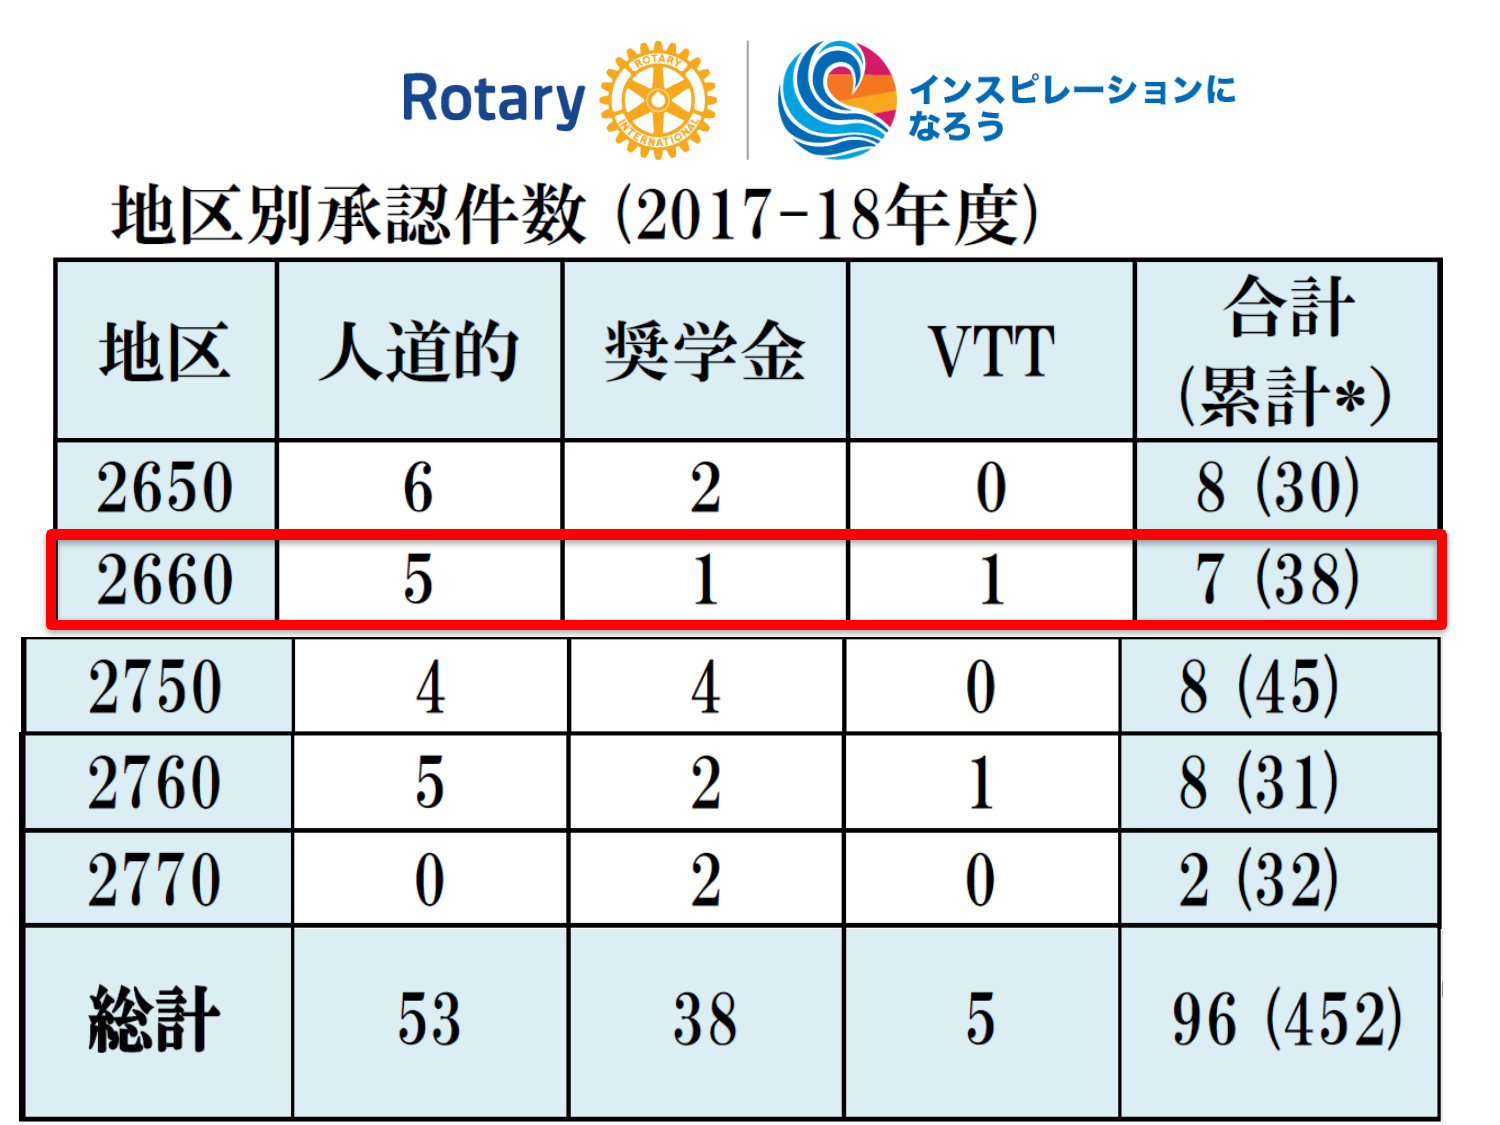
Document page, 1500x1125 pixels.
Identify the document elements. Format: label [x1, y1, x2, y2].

text_box [19, 637, 1445, 1125]
text_box [50, 170, 1444, 626]
picture [404, 40, 1238, 160]
